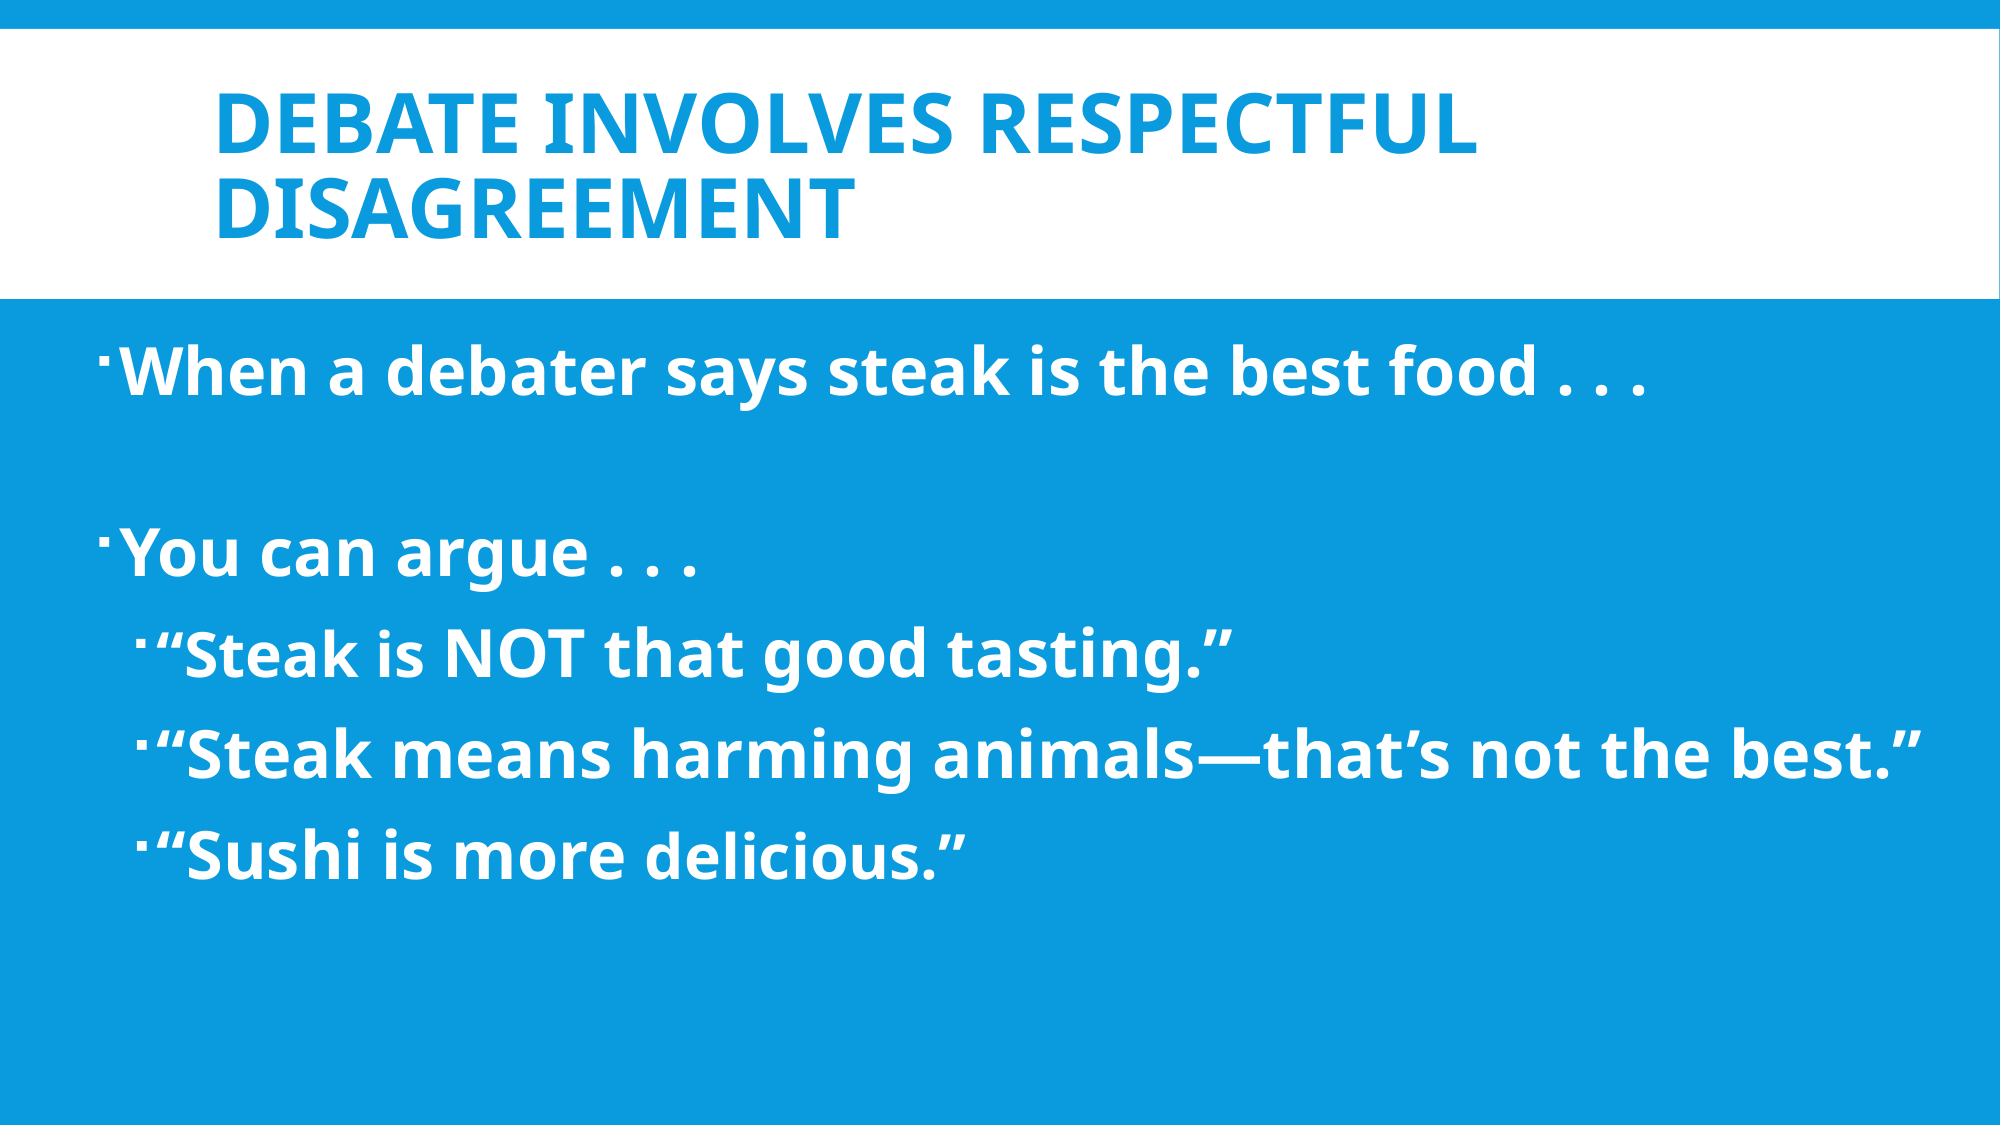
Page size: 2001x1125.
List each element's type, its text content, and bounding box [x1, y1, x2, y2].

list When a debater says steak is the best food . . . You can argue . . . “Steak is NOT that good tasting.” “Steak means harming animals—that’s not the best.” “Sushi is more delicious.” [74, 329, 1962, 1055]
title Debate involves respectful disagreement [197, 46, 1803, 295]
